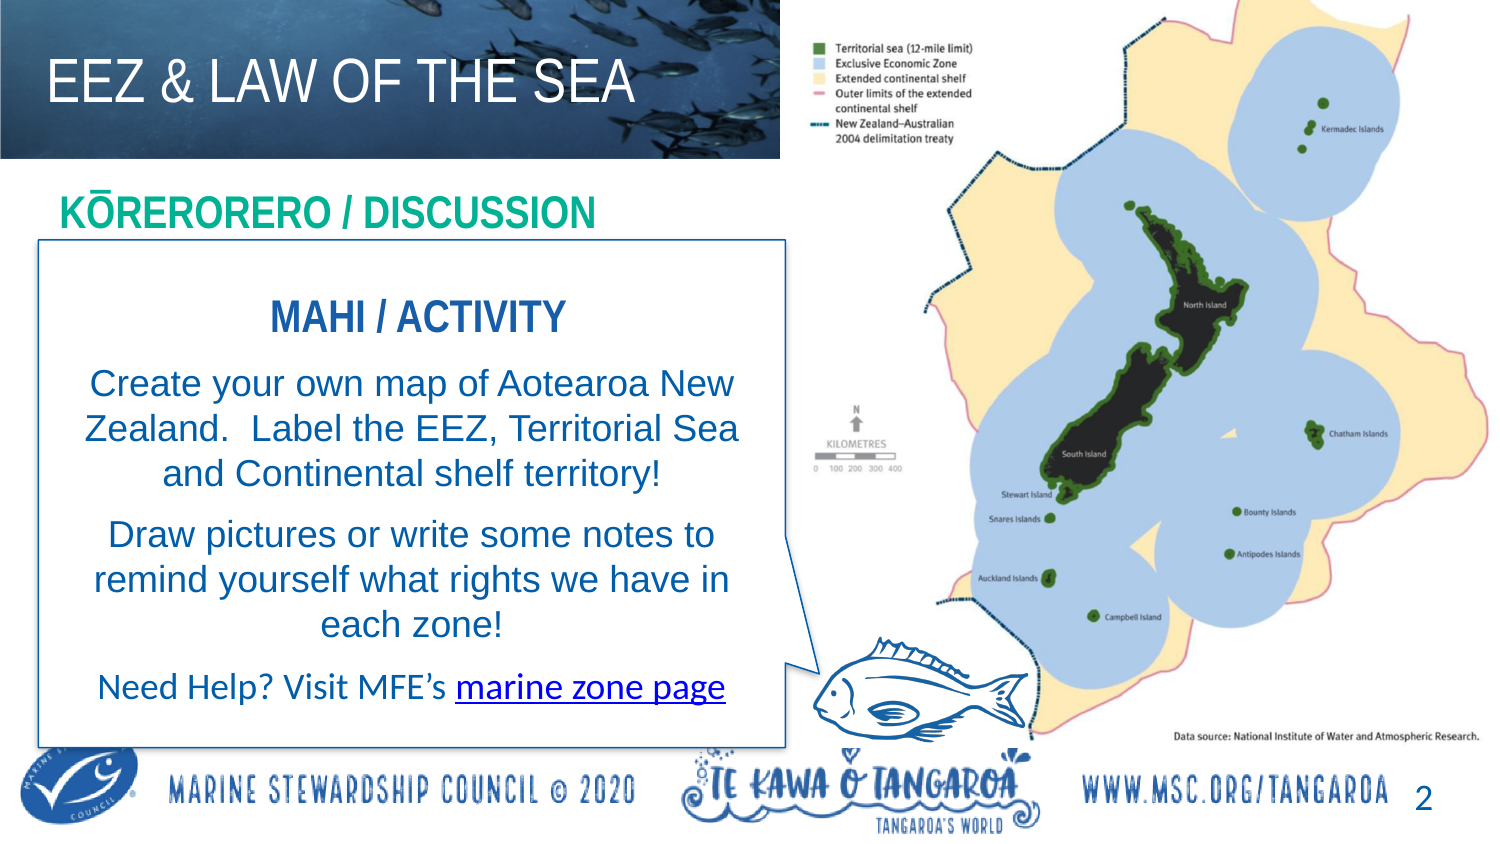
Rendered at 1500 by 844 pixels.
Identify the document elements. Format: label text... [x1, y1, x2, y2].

title EEZ & LAW OF THE SEA [31, 15, 775, 140]
text_box MAHI / ACTIVITY Create your own map of Aotearoa New Zealand. Label the EEZ, Territorial Sea and Continental shelf territory! Draw pictures or write some notes to remind yourself what rights we have in each zone! Need Help? Visit MFE’s marine zone page [37, 239, 775, 749]
picture [0, 0, 1500, 844]
text_box KŌRERORERO / DISCUSSION We have a territorial sea (12 miles out to sea) (green area close to land) and all our laws apply within this area We manage all ocean resources out to 200 nautical miles (blue area) And we manage the seafloor beyond 200 miles (yellow area) [31, 168, 775, 743]
